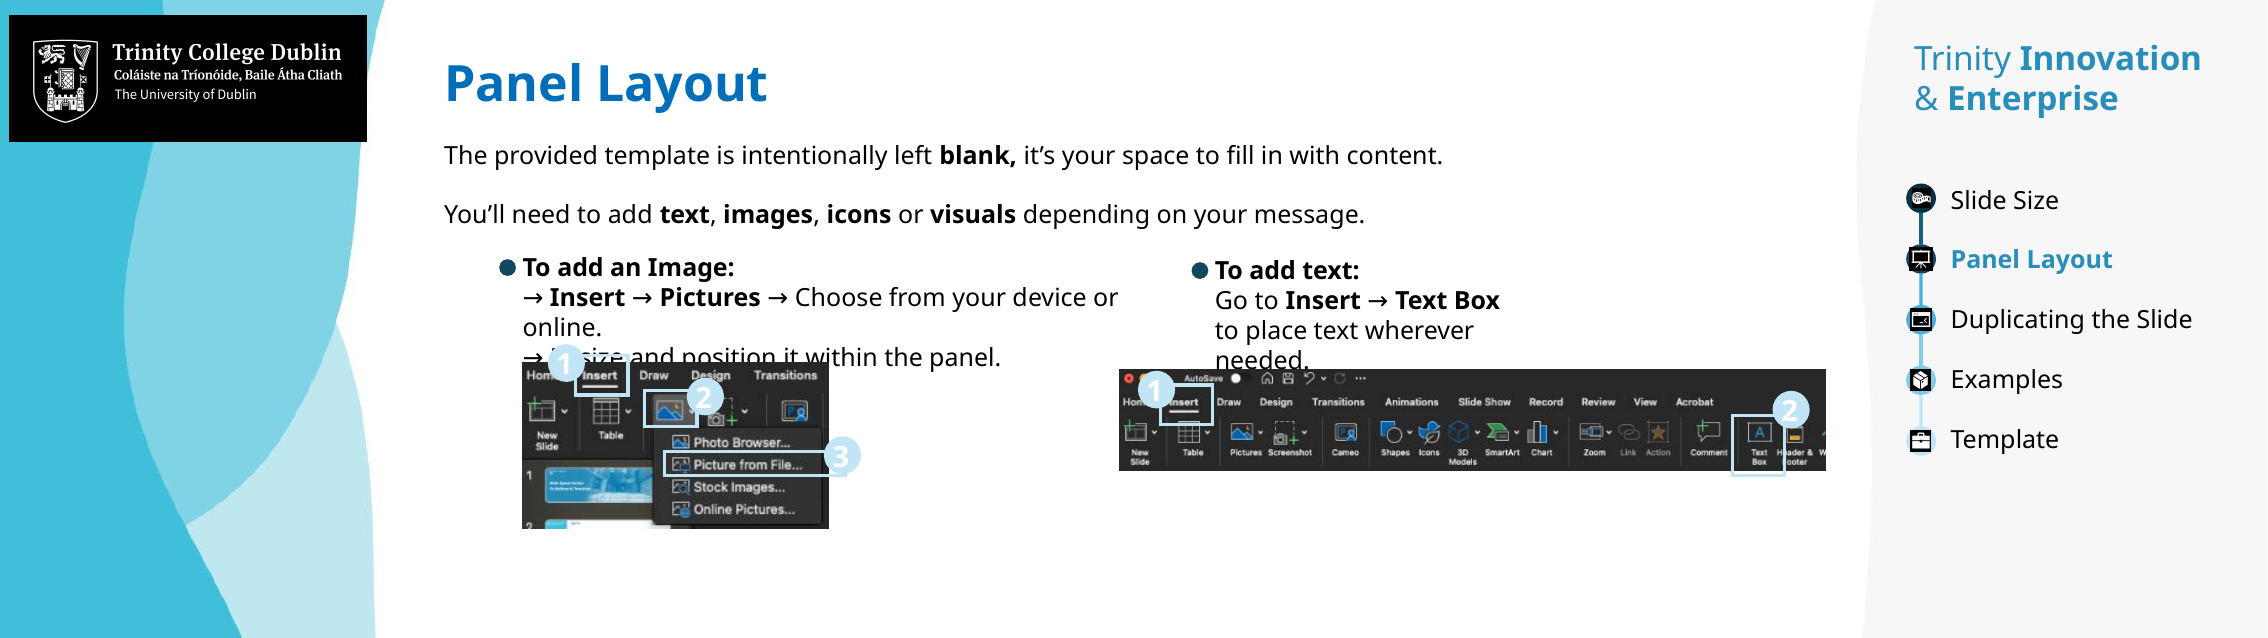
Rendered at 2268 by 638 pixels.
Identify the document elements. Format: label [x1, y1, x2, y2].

text_box [1768, 384, 1811, 437]
text_box [683, 371, 725, 423]
text_box [1134, 364, 1176, 416]
text_box [820, 430, 862, 482]
picture [0, 0, 2268, 638]
text_box [544, 337, 586, 390]
